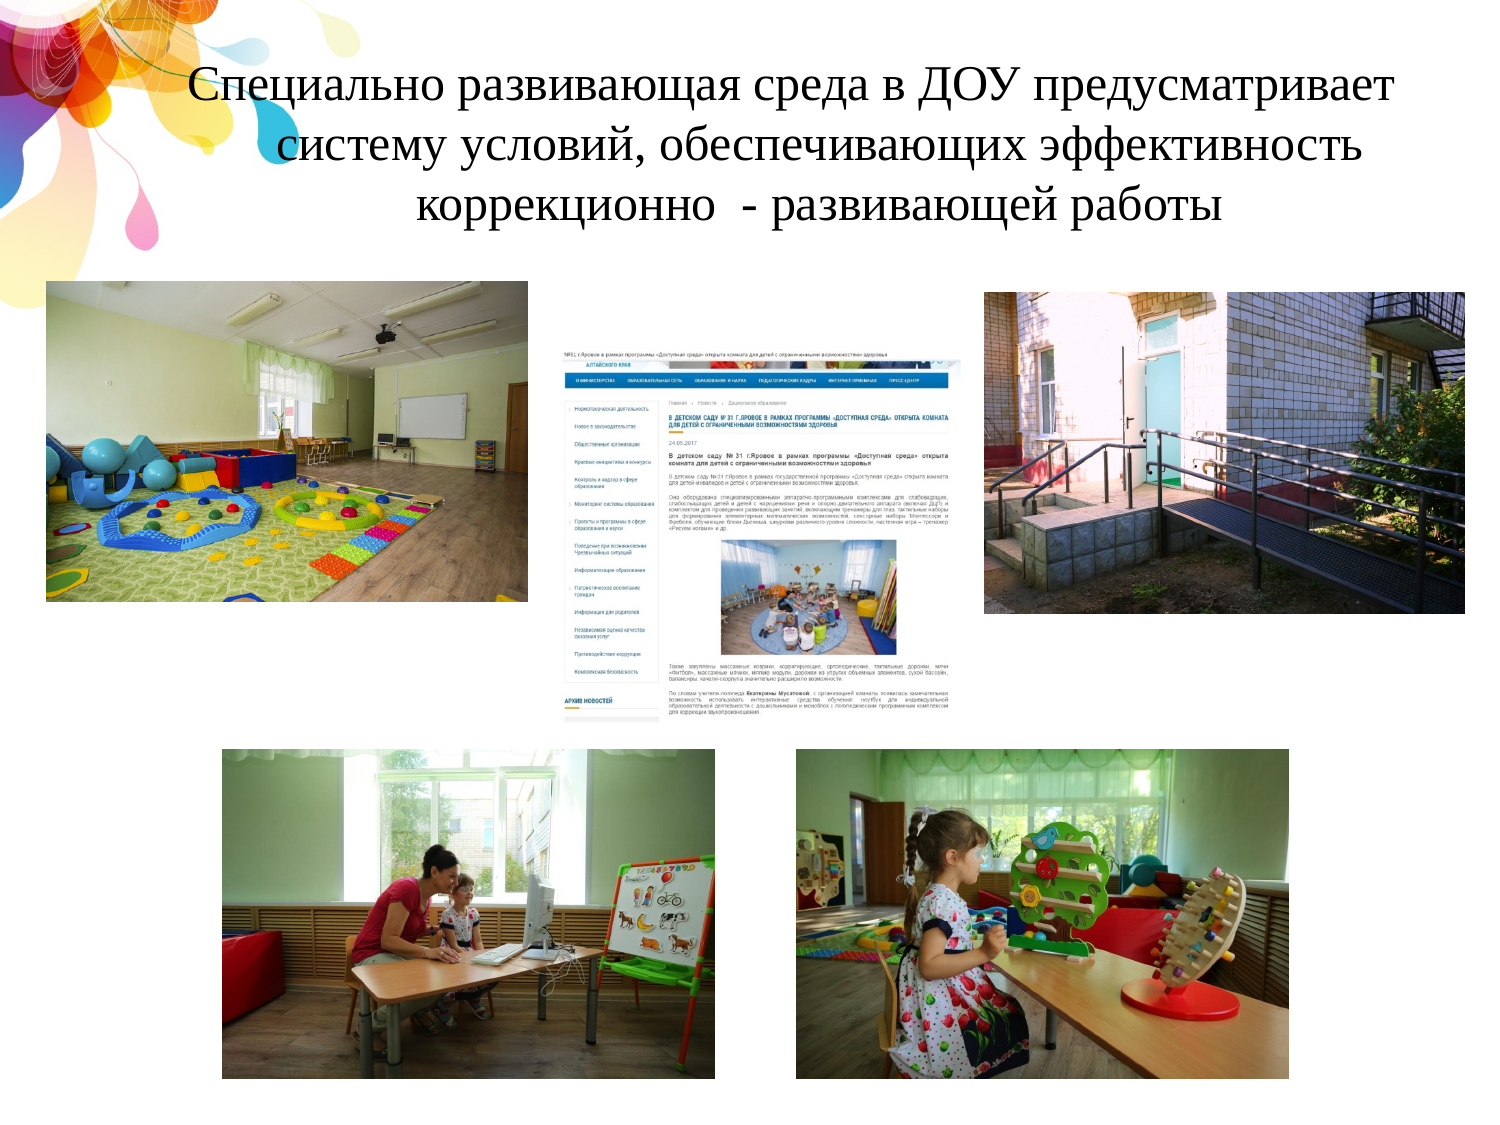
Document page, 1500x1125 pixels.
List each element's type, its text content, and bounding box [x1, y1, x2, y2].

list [562, 351, 962, 725]
list Специально развивающая среда в ДОУ предусматривает систему условий, обеспечивающих эффективность коррекционно - развивающей работы [112, 42, 1472, 301]
picture [0, 0, 1500, 1124]
